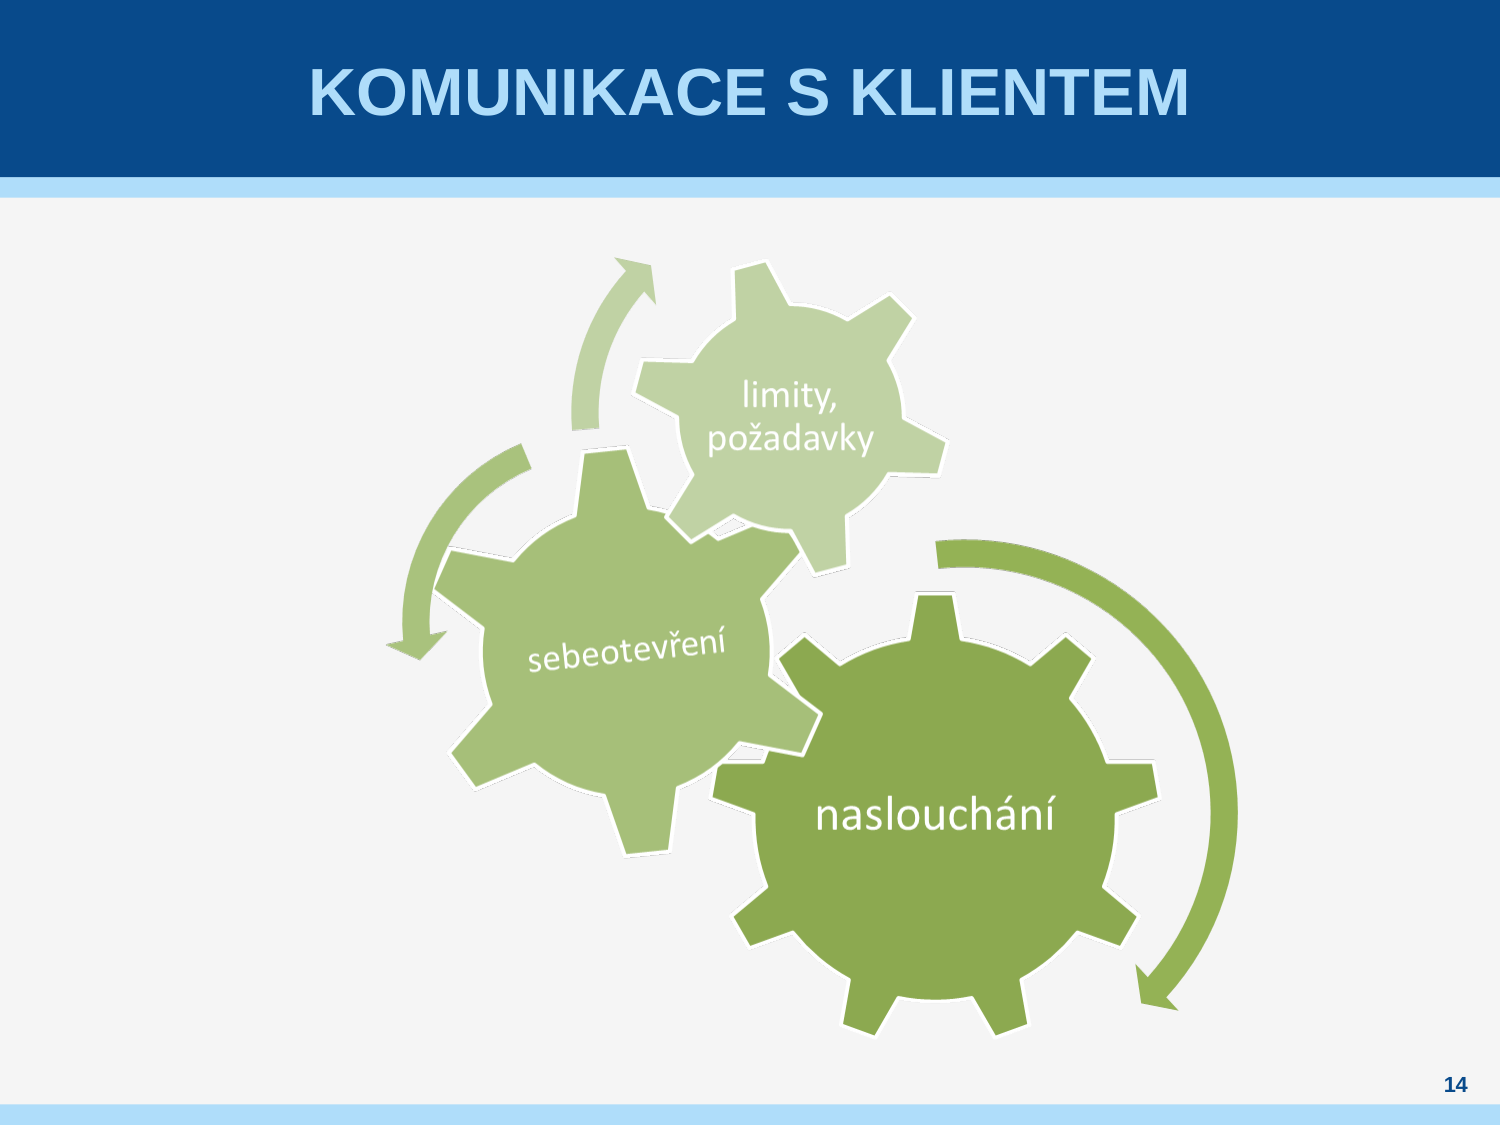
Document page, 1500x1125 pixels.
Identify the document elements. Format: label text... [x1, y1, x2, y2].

slide_number 14 [1417, 1068, 1495, 1099]
picture [73, 219, 1425, 1048]
title Komunikace s klientem [59, 0, 1441, 178]
